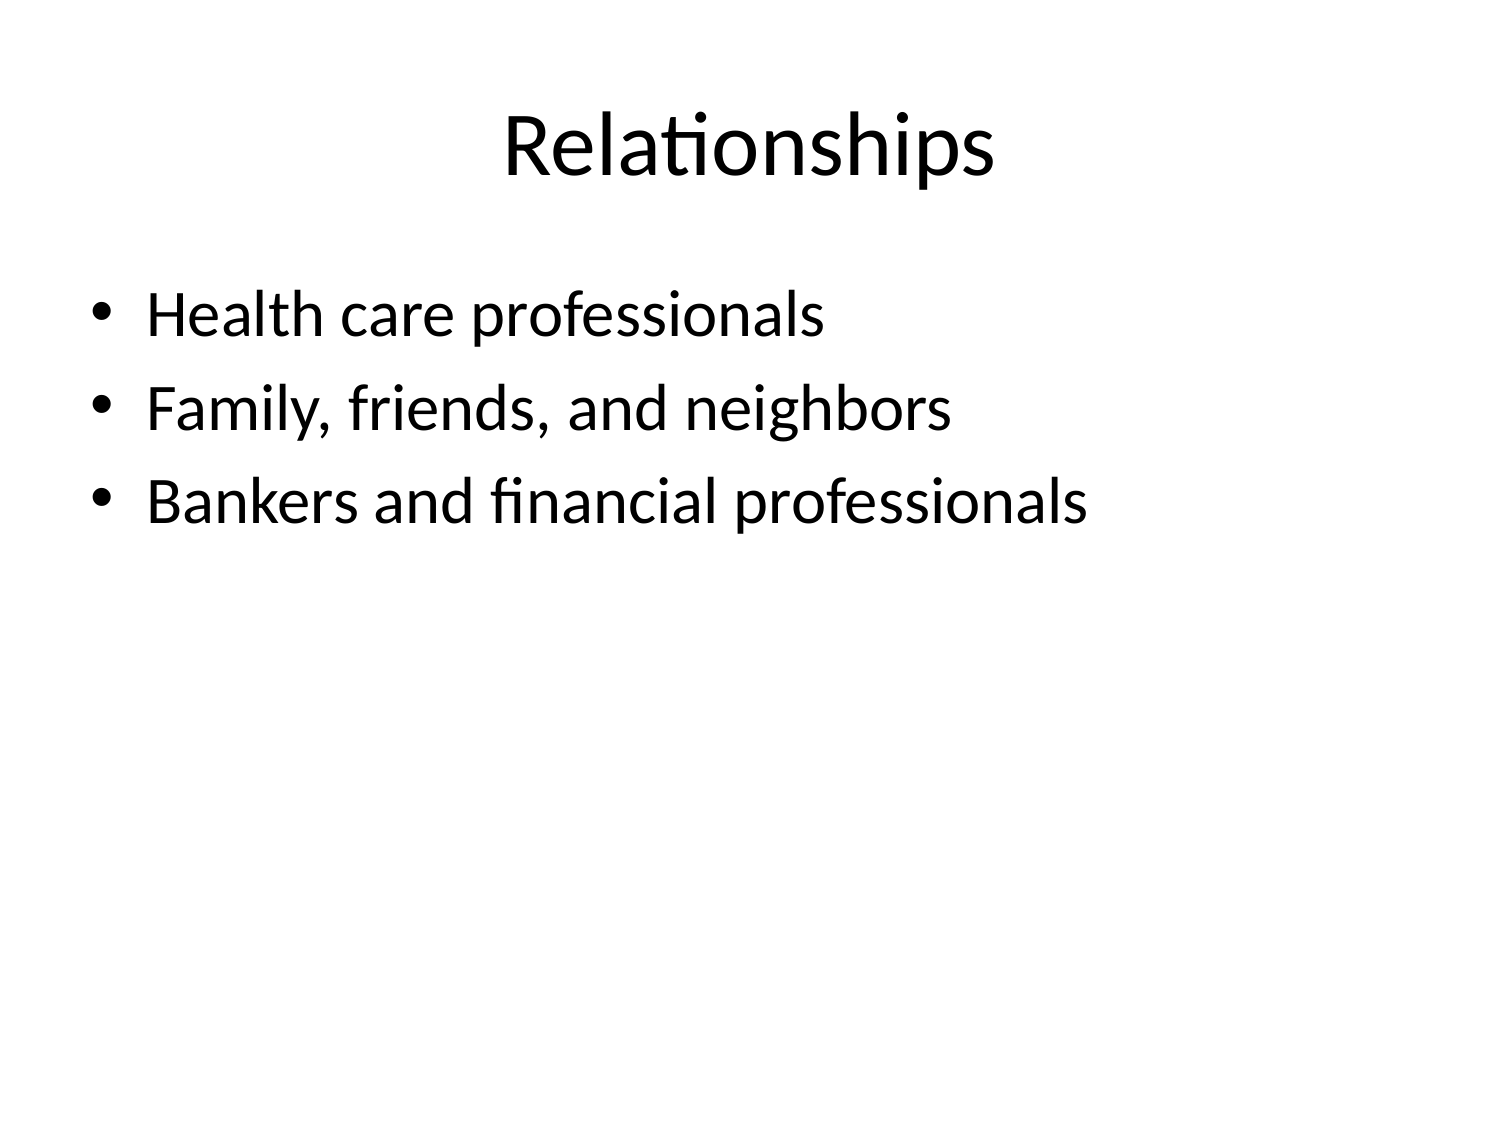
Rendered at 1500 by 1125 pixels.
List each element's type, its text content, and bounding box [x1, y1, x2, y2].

title Relationships [75, 45, 1425, 233]
list Health care professionals Family, friends, and neighbors Bankers and financial professionals [75, 262, 1425, 1005]
